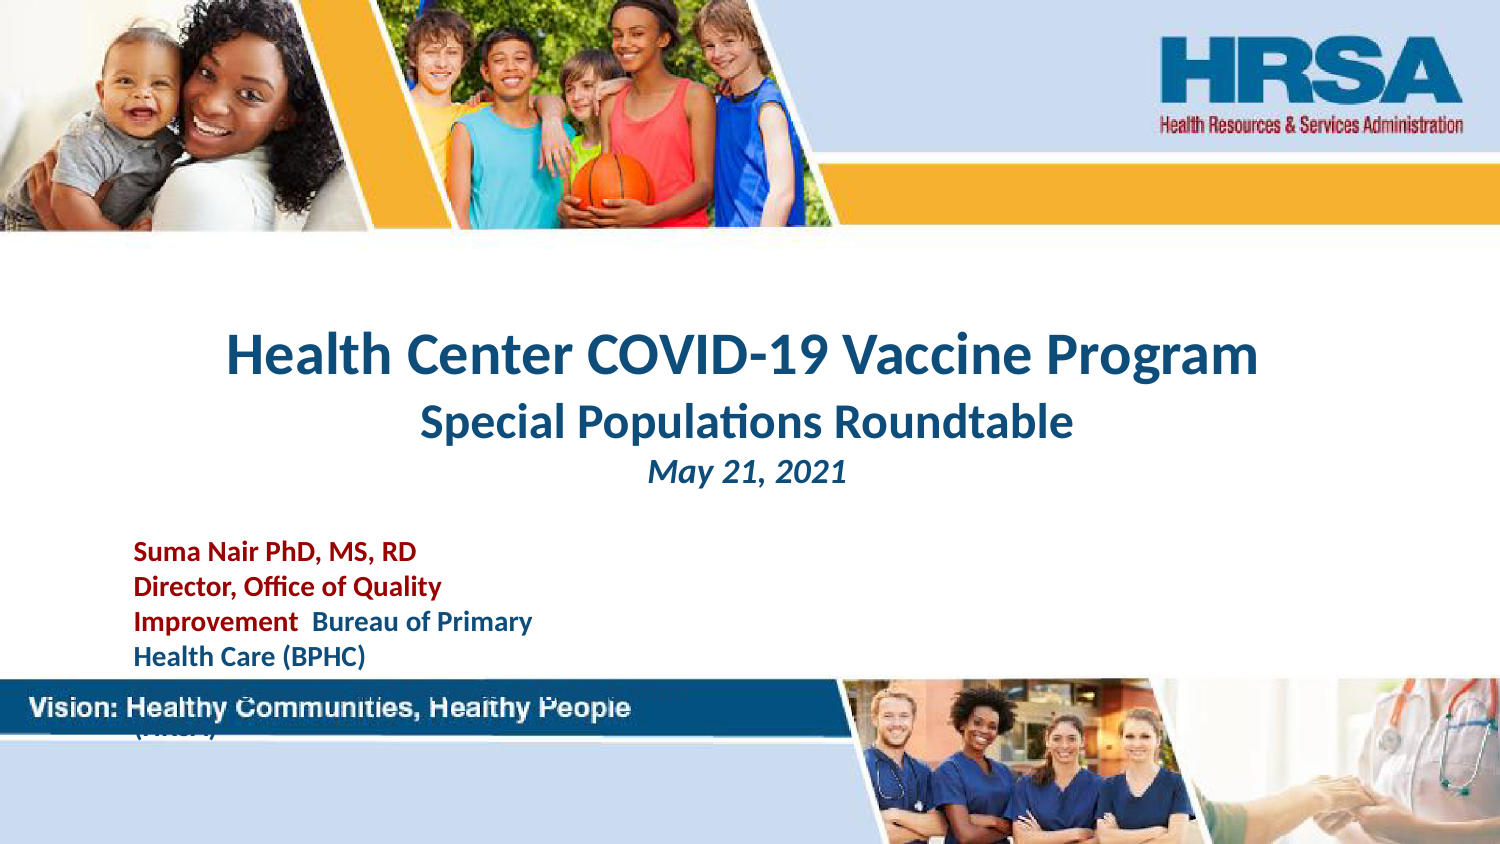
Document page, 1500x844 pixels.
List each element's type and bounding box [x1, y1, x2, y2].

text_box [0, 0, 1500, 844]
